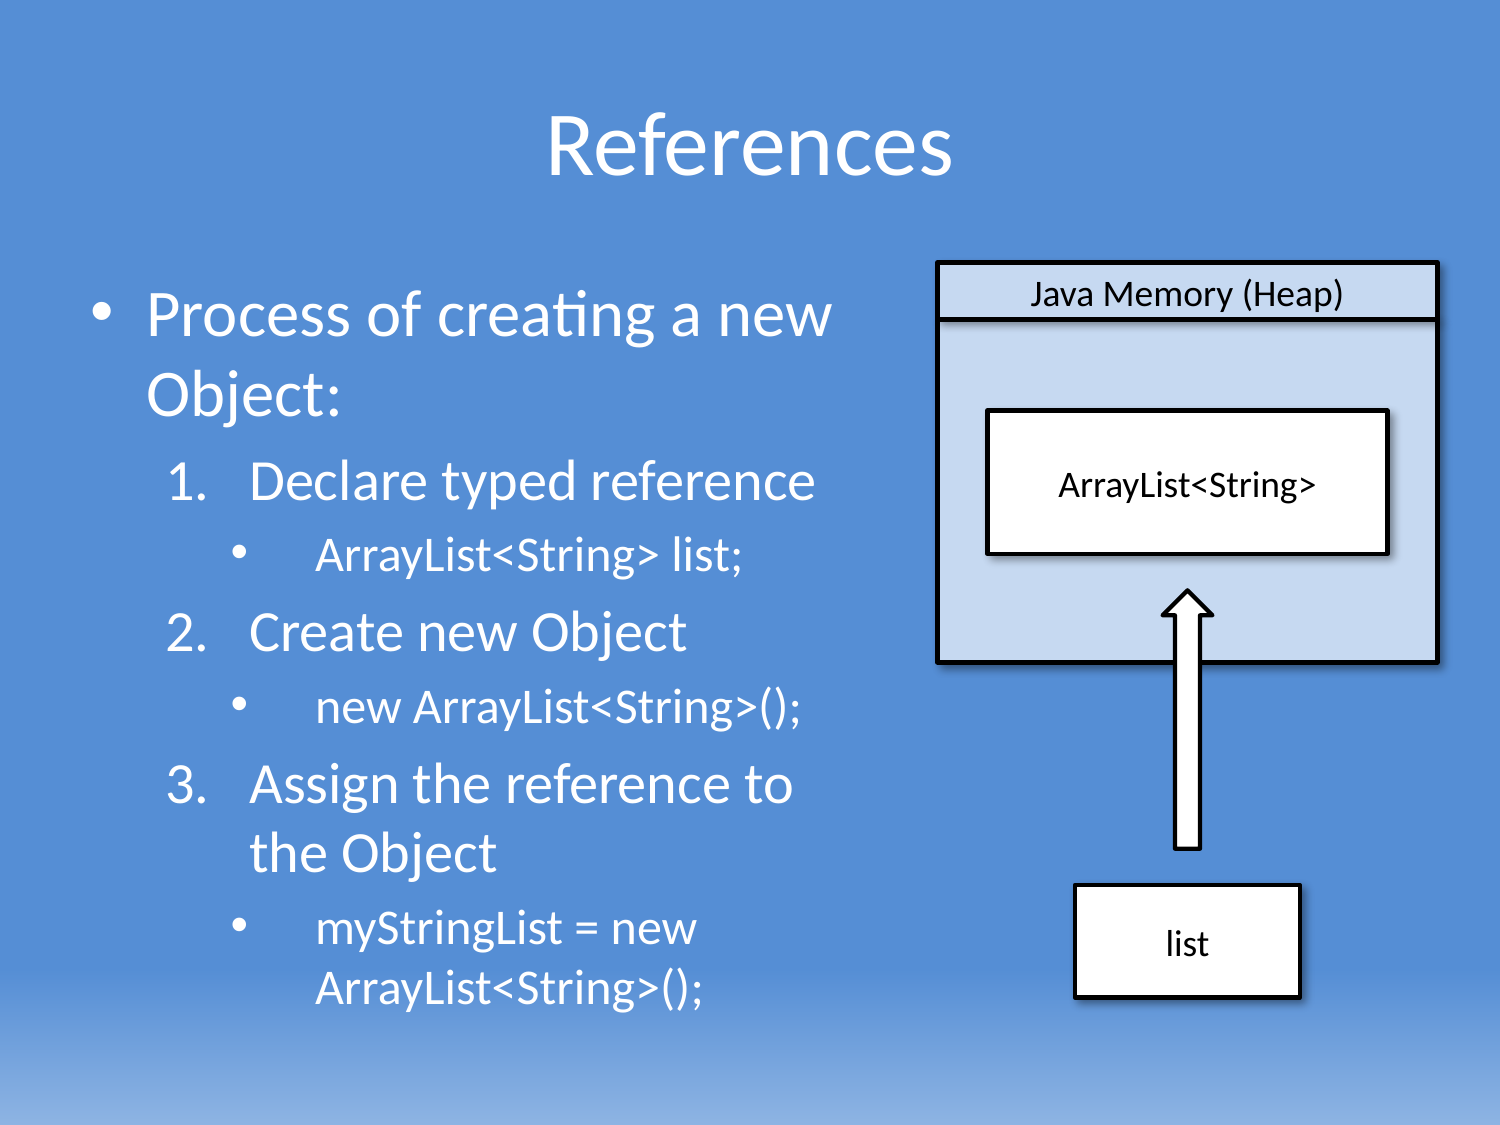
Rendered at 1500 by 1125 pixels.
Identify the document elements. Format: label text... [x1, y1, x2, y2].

text_box Java Memory (Heap) [935, 260, 1440, 322]
title References [75, 45, 1425, 233]
text_box ArrayList<String> [985, 408, 1390, 556]
text_box [935, 325, 1440, 665]
list Process of creating a new Object: Declare typed reference ArrayList<String> list; Create new Object new ArrayList<String>(); Assign the reference to the Object myStringList = new ArrayList<String>(); [75, 262, 888, 1075]
text_box [1160, 588, 1215, 851]
text_box list [1073, 883, 1302, 1000]
